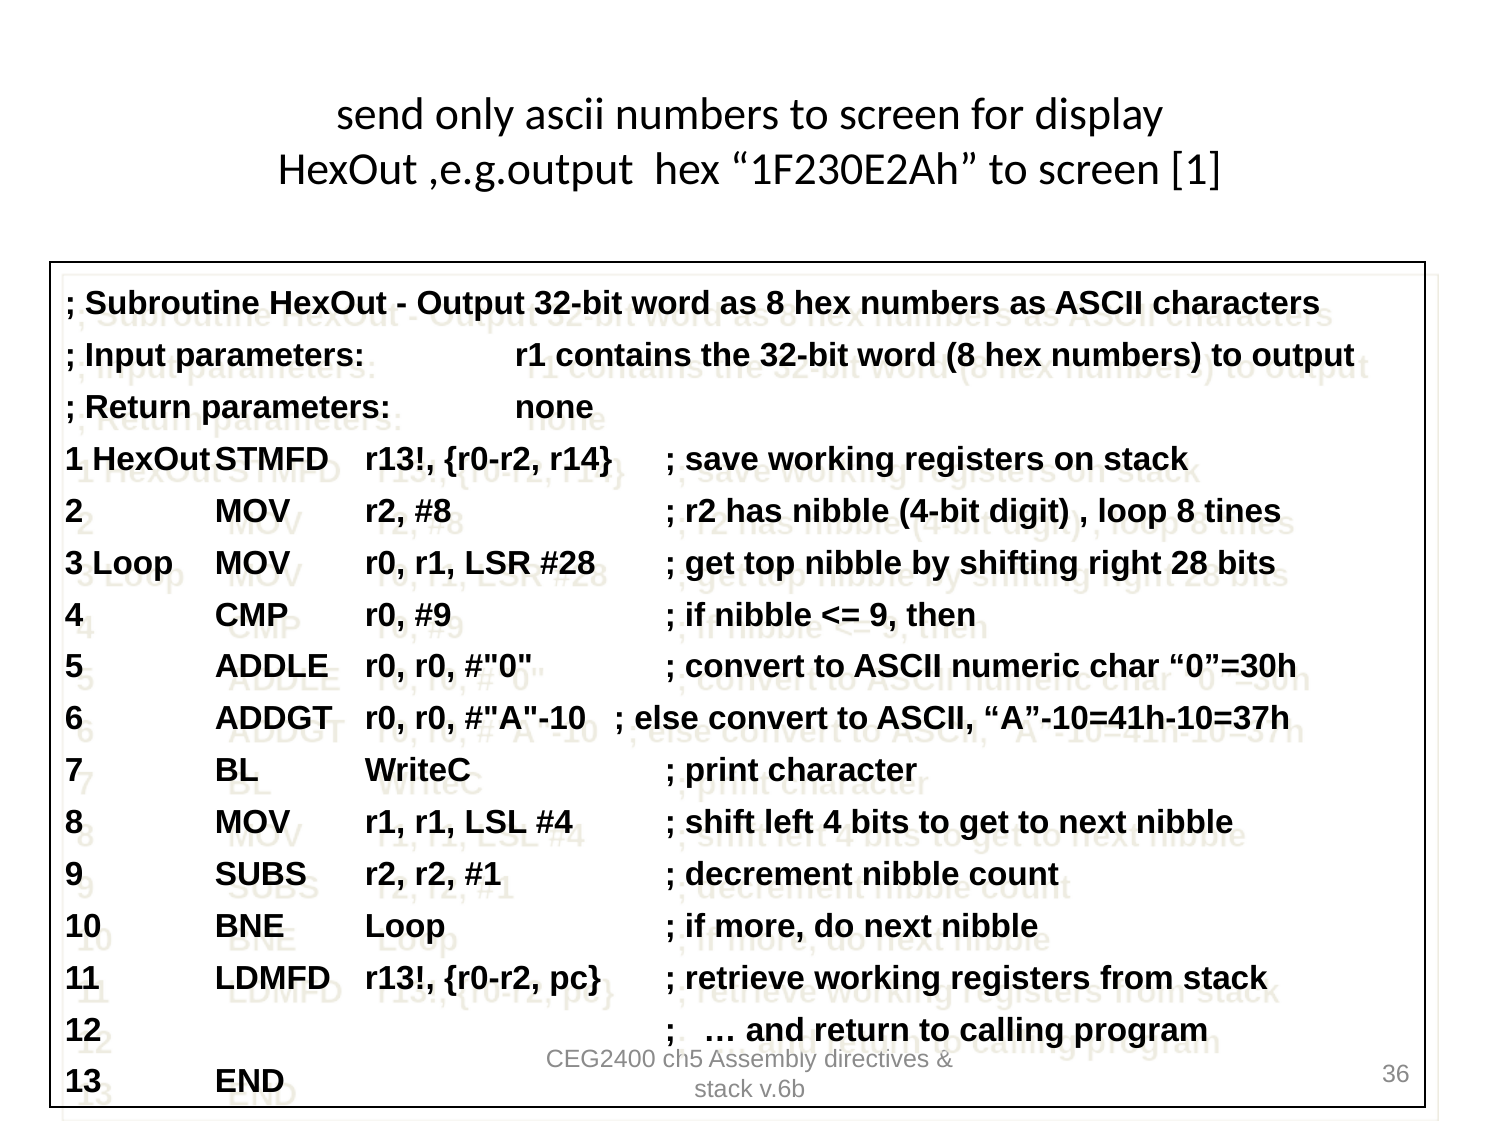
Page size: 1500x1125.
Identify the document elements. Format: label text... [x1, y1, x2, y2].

text_box ; Subroutine HexOut - Output 32-bit word as 8 hex numbers as ASCII characters ; Input parameters: r1 contains the 32-bit word (8 hex numbers) to output ; Return parameters: none 1 HexOut STMFD r13!, {r0-r2, r14} ; save working registers on stack 2 MOV r2, #8 ; r2 has nibble (4-bit digit) , loop 8 tines 3 Loop MOV r0, r1, LSR #28 ; get top nibble by shifting right 28 bits 4 CMP r0, #9 ; if nibble <= 9, then 5 ADDLE r0, r0, #"0" ; convert to ASCII numeric char “0”=30h 6 ADDGT r0, r0, #"A"-10 ; else convert to ASCII, “A”-10=41h-10=37h 7 BL WriteC ; print character 8 MOV r1, r1, LSL #4 ; shift left 4 bits to get to next nibble 9 SUBS r2, r2, #1 ; decrement nibble count 10 BNE Loop ; if more, do next nibble 11 LDMFD r13!, {r0-r2, pc} ; retrieve working registers from stack 12 ; … and return to calling program 13 END [50, 262, 1425, 1107]
title send only ascii numbers to screen for display HexOut ,e.g.output hex “1F230E2Ah” to screen [1] [75, 45, 1425, 233]
